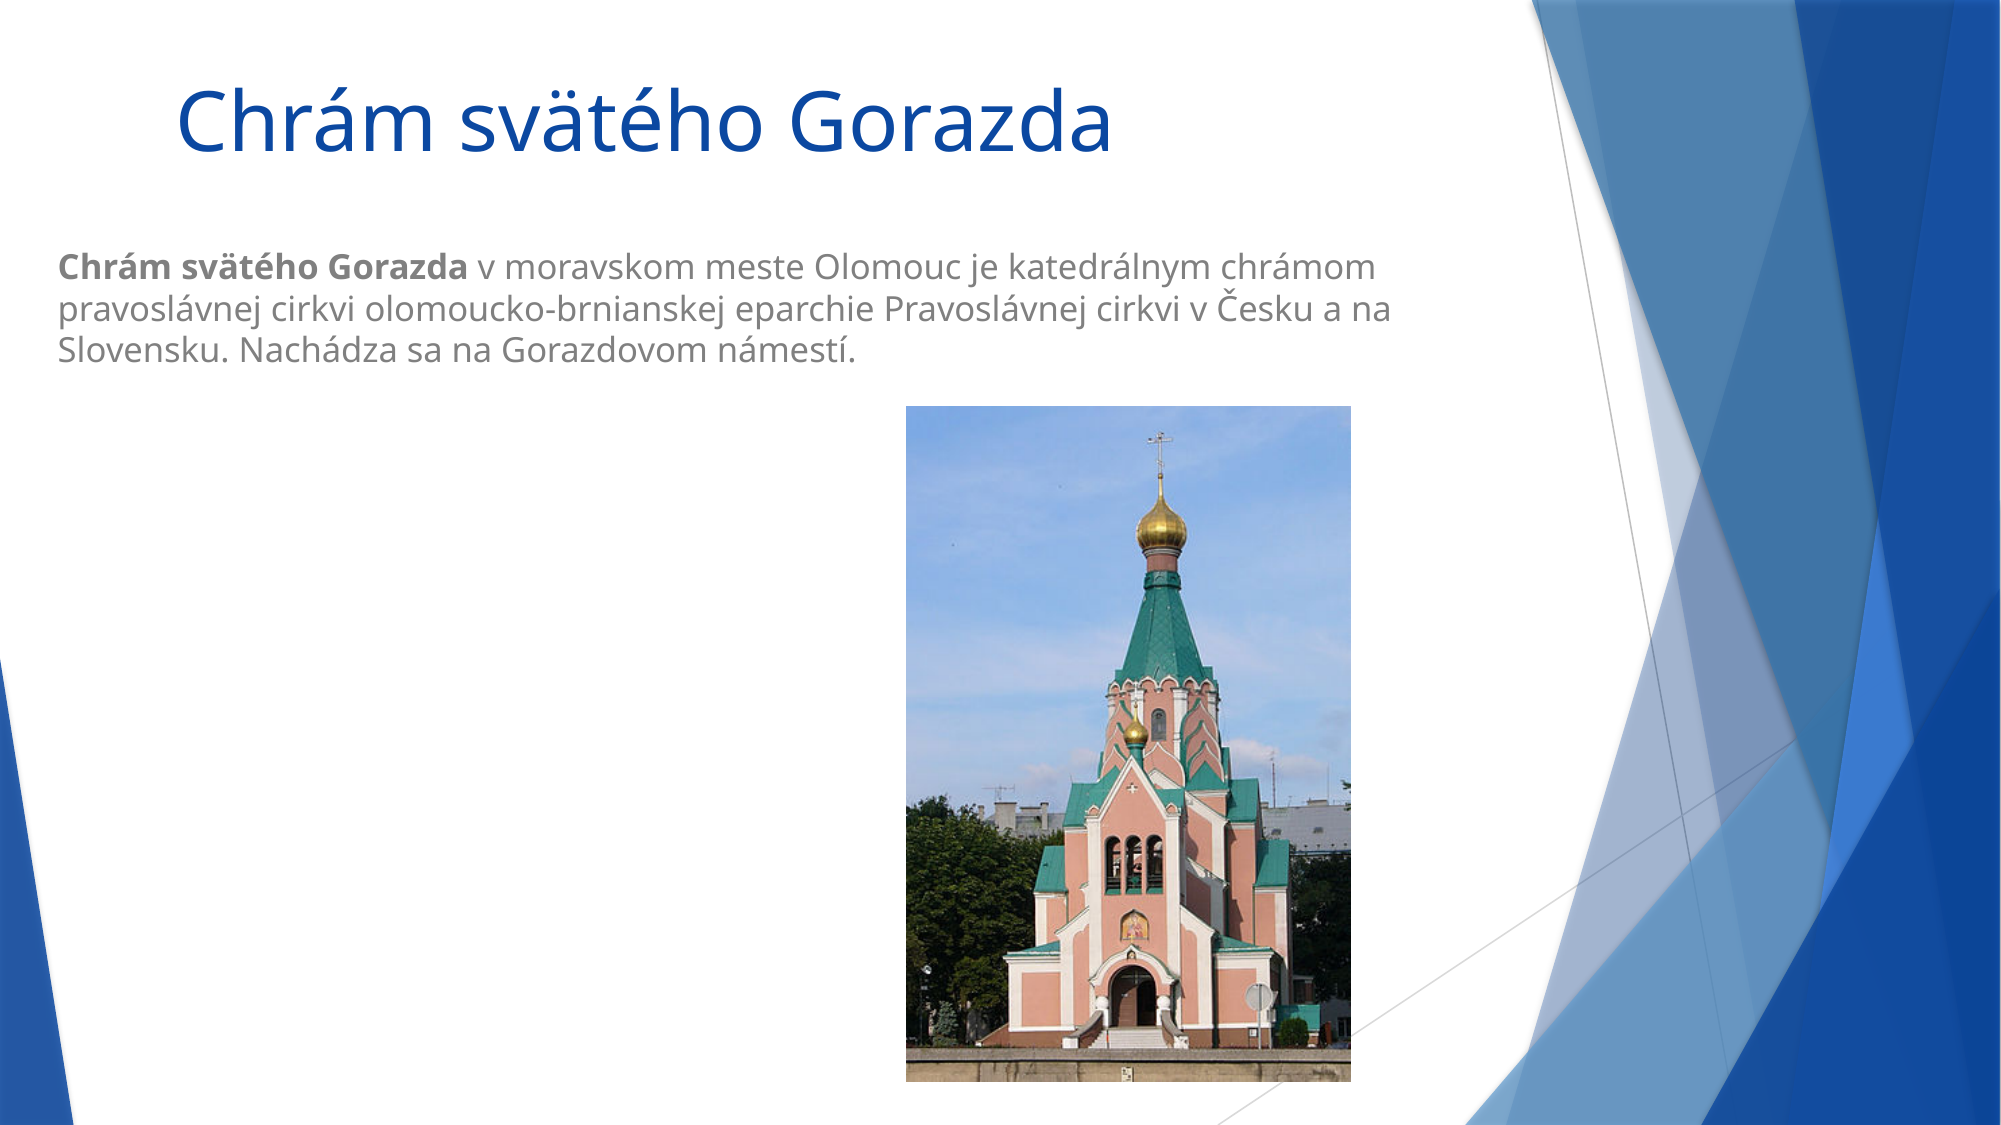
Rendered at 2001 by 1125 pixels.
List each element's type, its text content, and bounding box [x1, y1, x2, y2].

picture [905, 405, 1352, 1082]
list Chrám svätého Gorazda v moravskom meste Olomouc je katedrálnym chrámom pravoslávnej cirkvi olomoucko-brnianskej eparchie Pravoslávnej cirkvi v Česku a na Slovensku. Nachádza sa na Gorazdovom námestí. [42, 237, 1453, 379]
title Chrám svätého Gorazda [160, 0, 1571, 176]
